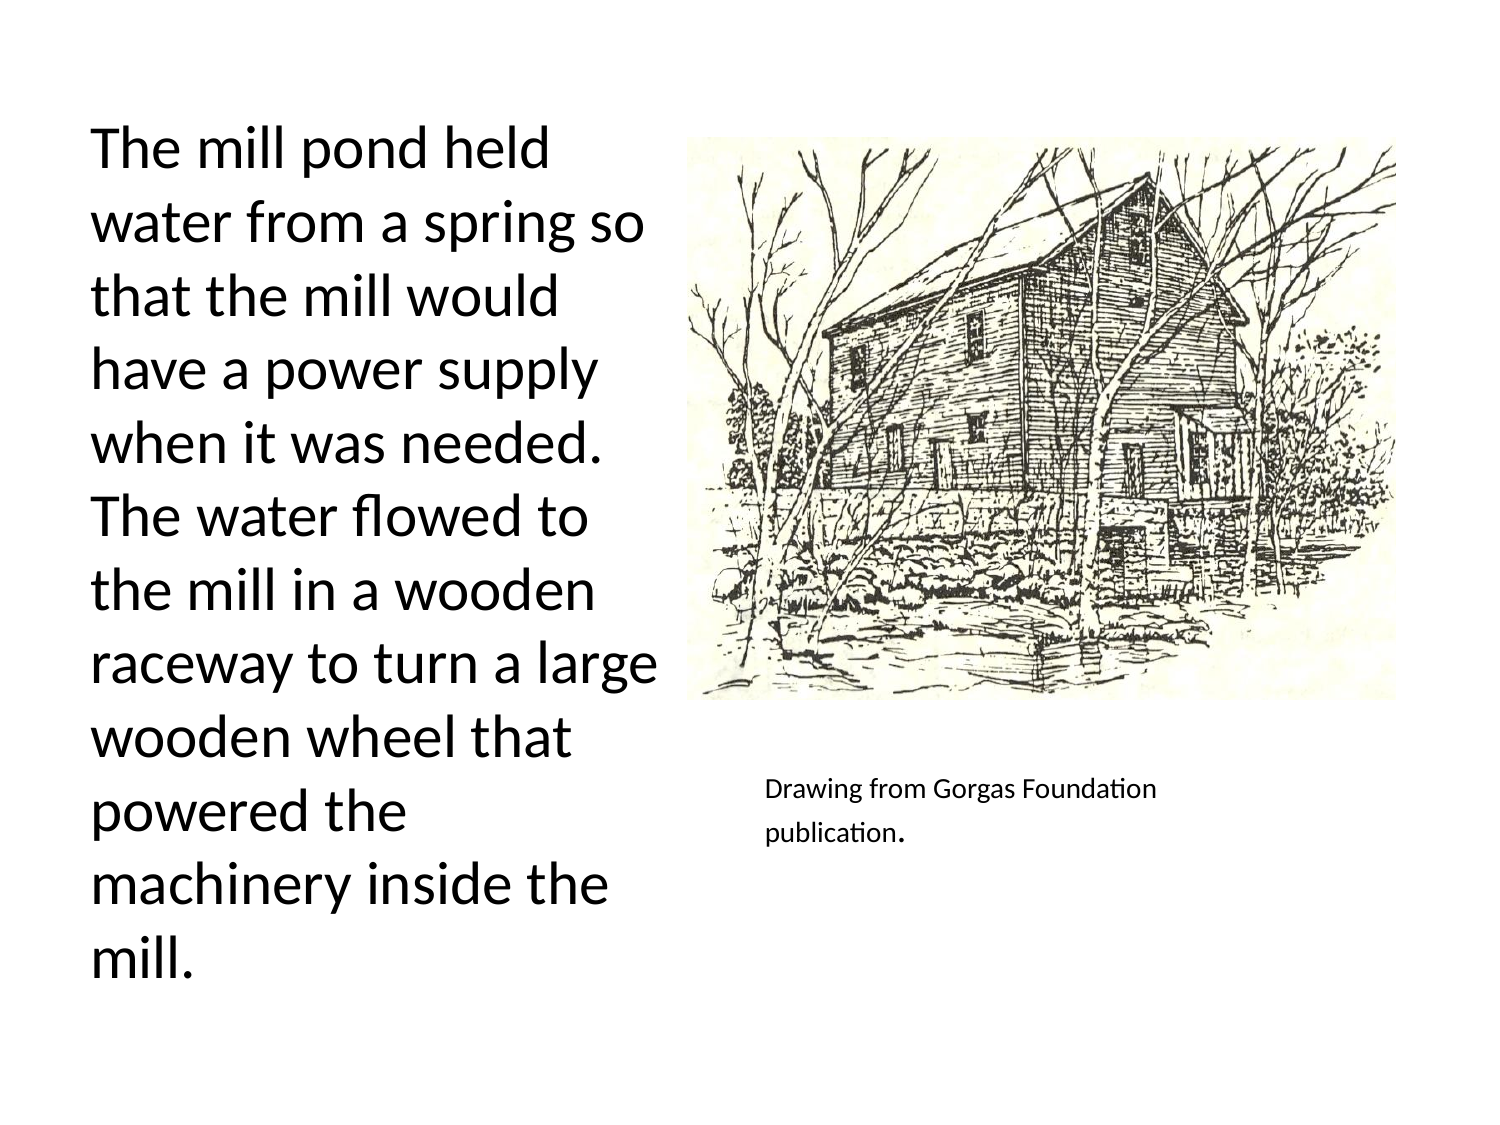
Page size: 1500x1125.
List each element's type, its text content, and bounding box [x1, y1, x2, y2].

list The mill pond held water from a spring so that the mill would have a power supply when it was needed. The water flowed to the mill in a wooden raceway to turn a large wooden wheel that powered the machinery inside the mill. [75, 99, 688, 1005]
picture [687, 137, 1396, 701]
text_box Drawing from Gorgas Foundation publication. [749, 762, 1288, 858]
